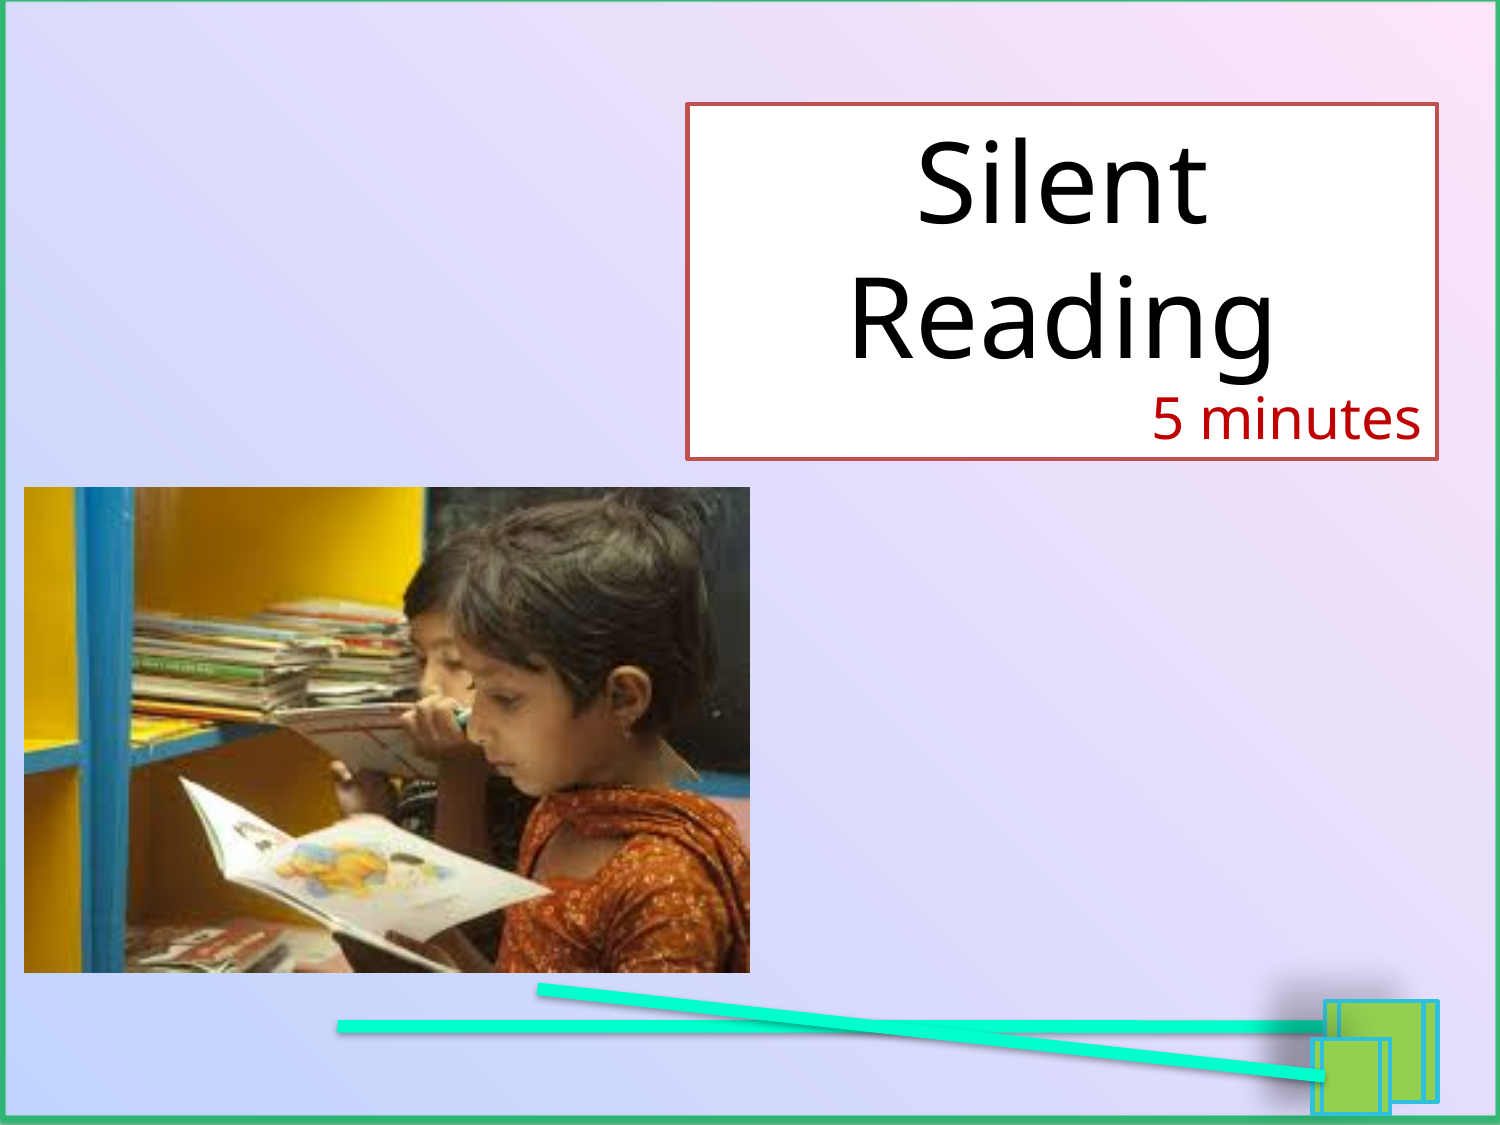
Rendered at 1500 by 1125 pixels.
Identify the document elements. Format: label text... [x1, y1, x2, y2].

text_box [6, 1, 1495, 1114]
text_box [537, 988, 1326, 1077]
picture [24, 487, 751, 973]
text_box [1310, 1037, 1392, 1116]
text_box Silent Reading 5 minutes [685, 102, 1439, 461]
text_box [1330, 999, 1440, 1104]
